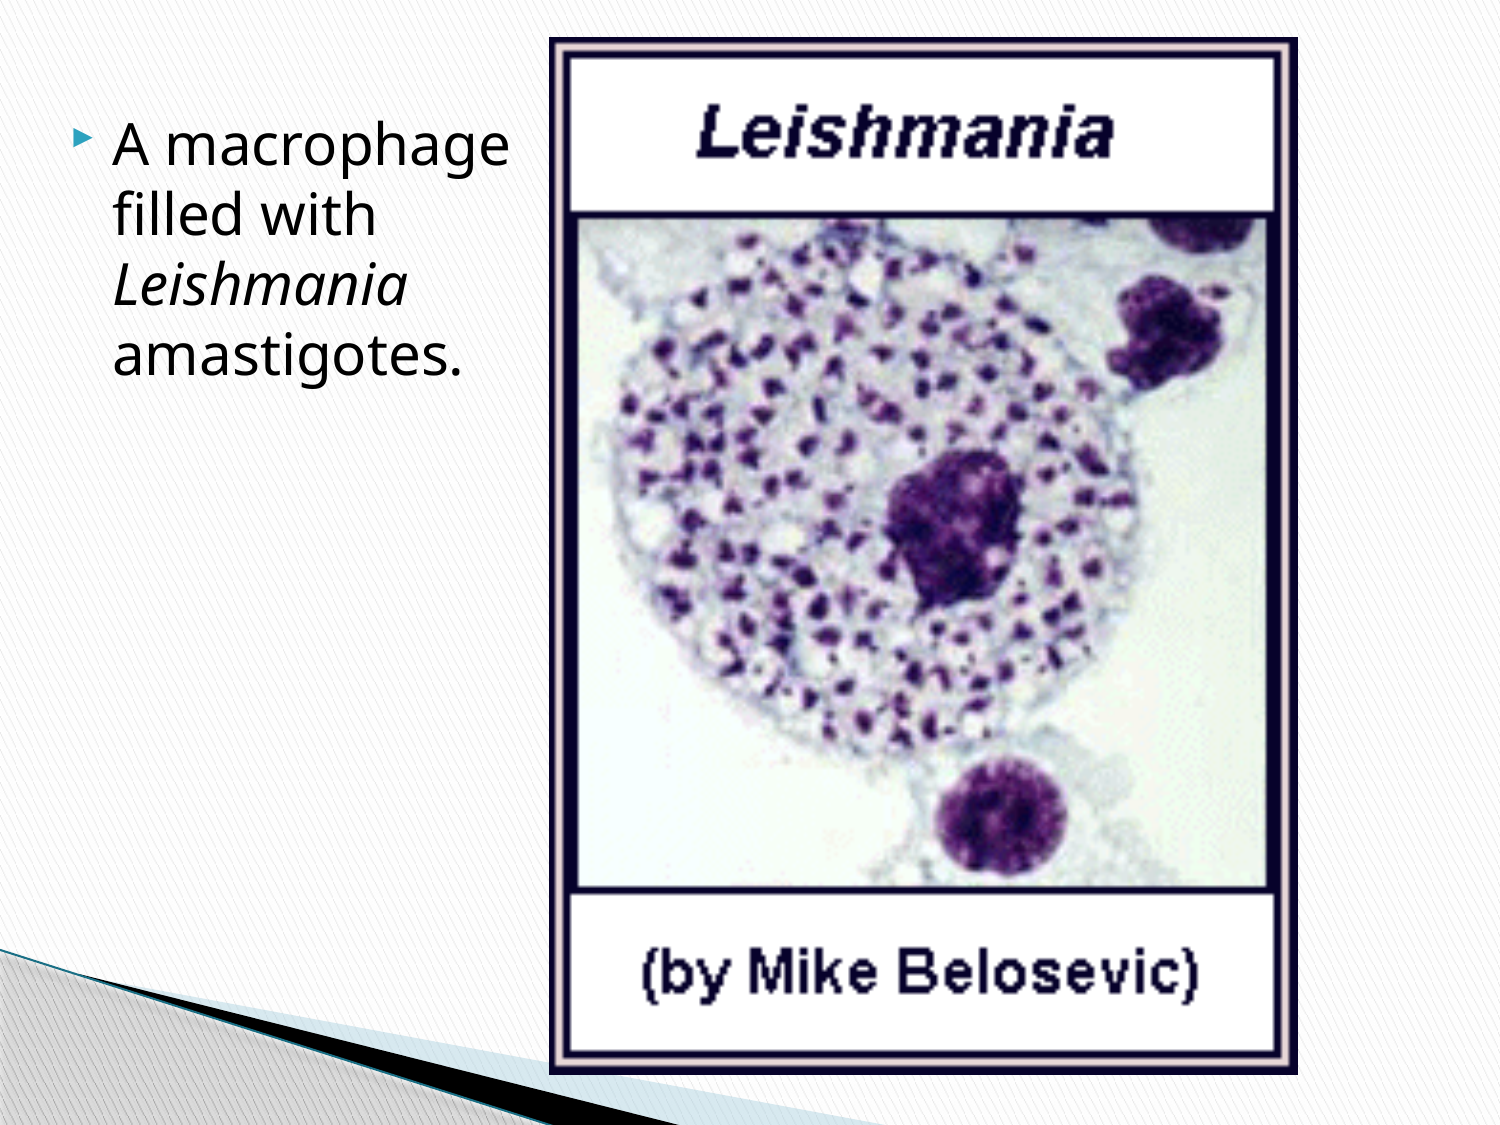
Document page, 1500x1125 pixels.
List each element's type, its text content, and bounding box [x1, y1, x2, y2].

list A macrophage filled with Leishmania amastigotes. [37, 99, 538, 813]
picture [549, 37, 1298, 1076]
